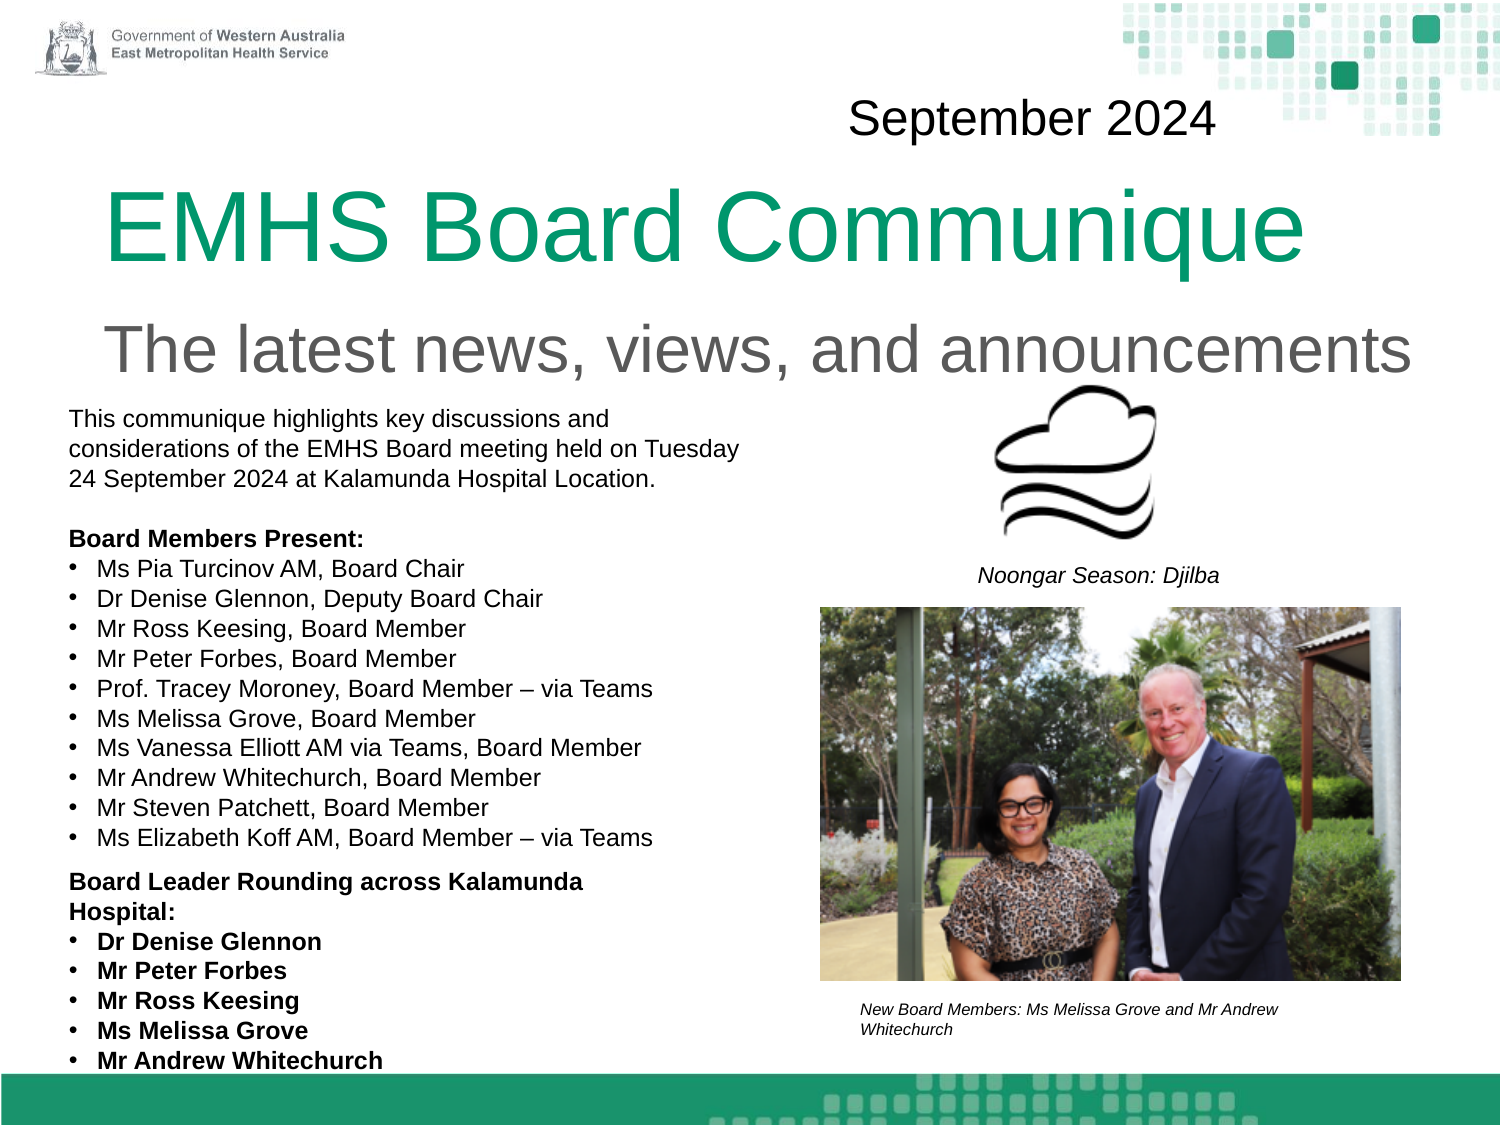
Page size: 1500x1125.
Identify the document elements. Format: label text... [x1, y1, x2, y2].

text_box Noongar Season: Djilba [963, 553, 1500, 596]
picture [35, 3, 1500, 136]
text_box Board Leader Rounding across Kalamunda Hospital: Dr Denise Glennon Mr Peter Forbes Mr Ross Keesing Ms Melissa Grove Mr Andrew Whitechurch [54, 857, 610, 1082]
picture [1, 1073, 1500, 1125]
text_box New Board Members: Ms Melissa Grove and Mr Andrew Whitechurch [845, 991, 1309, 1046]
text_box This communique highlights key discussions and considerations of the EMHS Board meeting held on Tuesday 24 September 2024 at Kalamunda Hospital Location. Board Members Present: Ms Pia Turcinov AM, Board Chair Dr Denise Glennon, Deputy Board Chair Mr Ross Keesing, Board Member Mr Peter Forbes, Board Member Prof. Tracey Moroney, Board Member – via Teams Ms Melissa Grove, Board Member Ms Vanessa Elliott AM via Teams, Board Member Mr Andrew Whitechurch, Board Member Mr Steven Patchett, Board Member Ms Elizabeth Koff AM, Board Member – via Teams [53, 395, 787, 890]
text_box EMHS Board Communique The latest news, views, and announcements [88, 153, 1447, 394]
text_box September 2024 [832, 78, 1247, 153]
picture [820, 606, 1401, 981]
picture [965, 376, 1188, 563]
